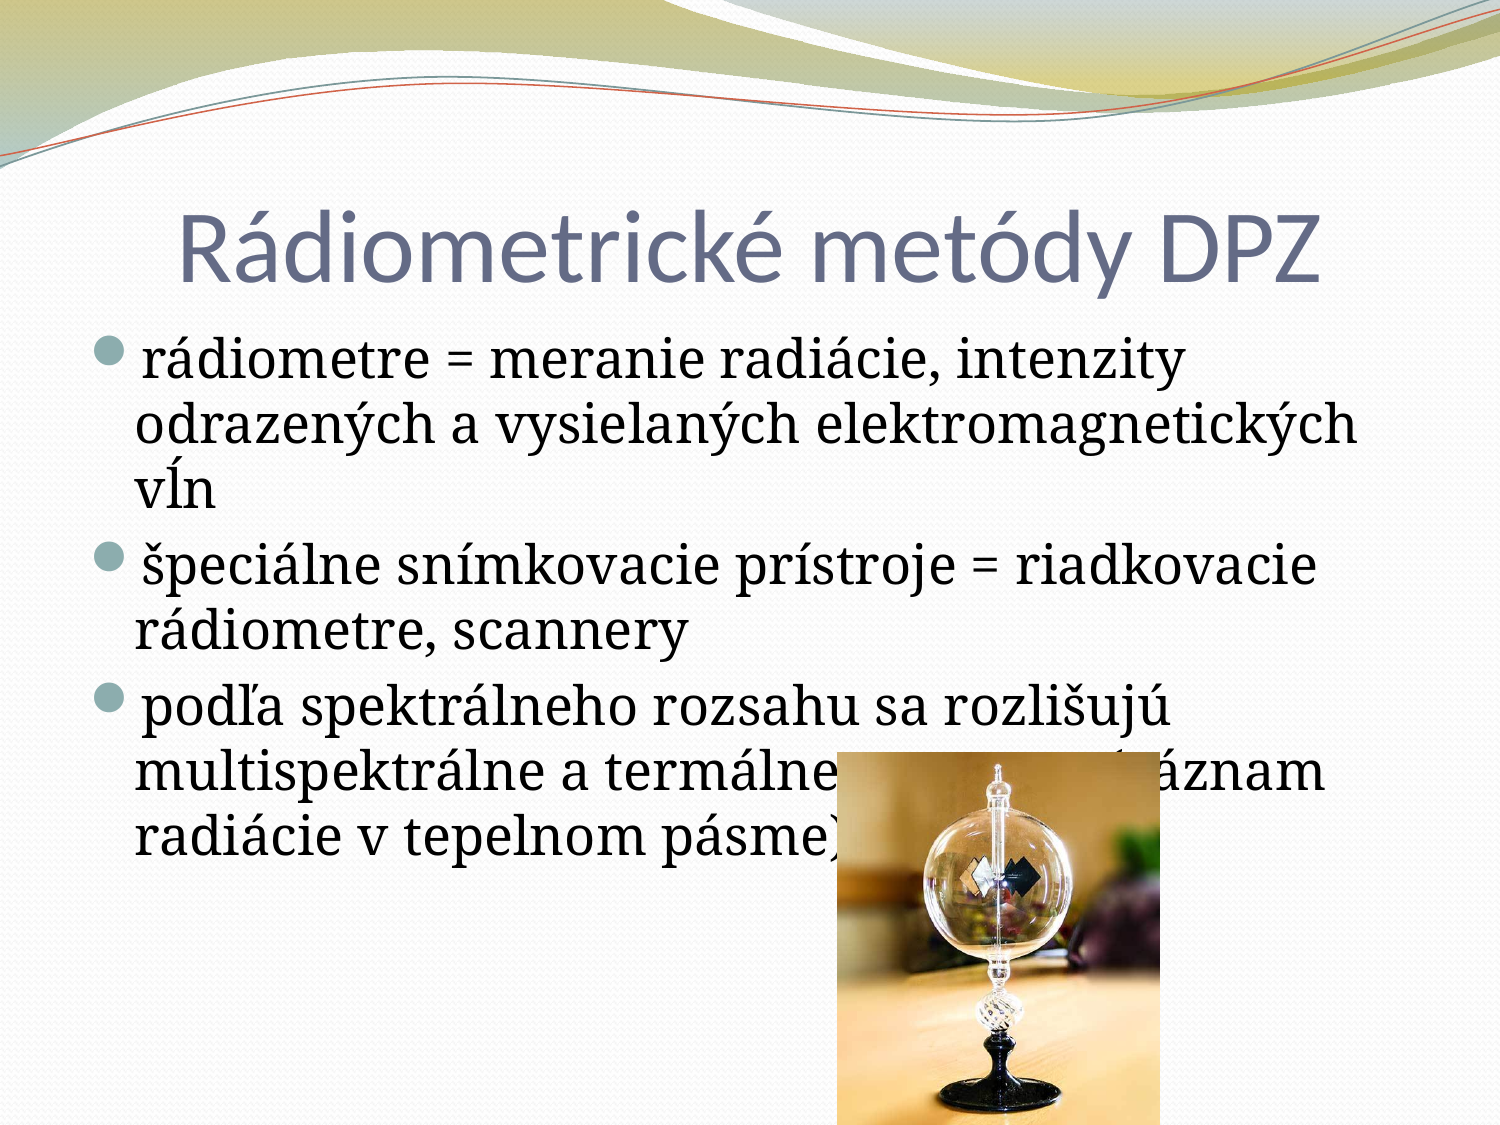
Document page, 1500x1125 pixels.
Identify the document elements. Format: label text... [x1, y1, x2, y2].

list rádiometre = meranie radiácie, intenzity odrazených a vysielaných elektromagnetických vĺn špeciálne snímkovacie prístroje = riadkovacie rádiometre, scannery podľa spektrálneho rozsahu sa rozlišujú multispektrálne a termálne scannery (záznam radiácie v tepelnom pásme) [75, 317, 1425, 1038]
picture [837, 751, 1160, 1125]
title Rádiometrické metódy DPZ [75, 115, 1425, 303]
